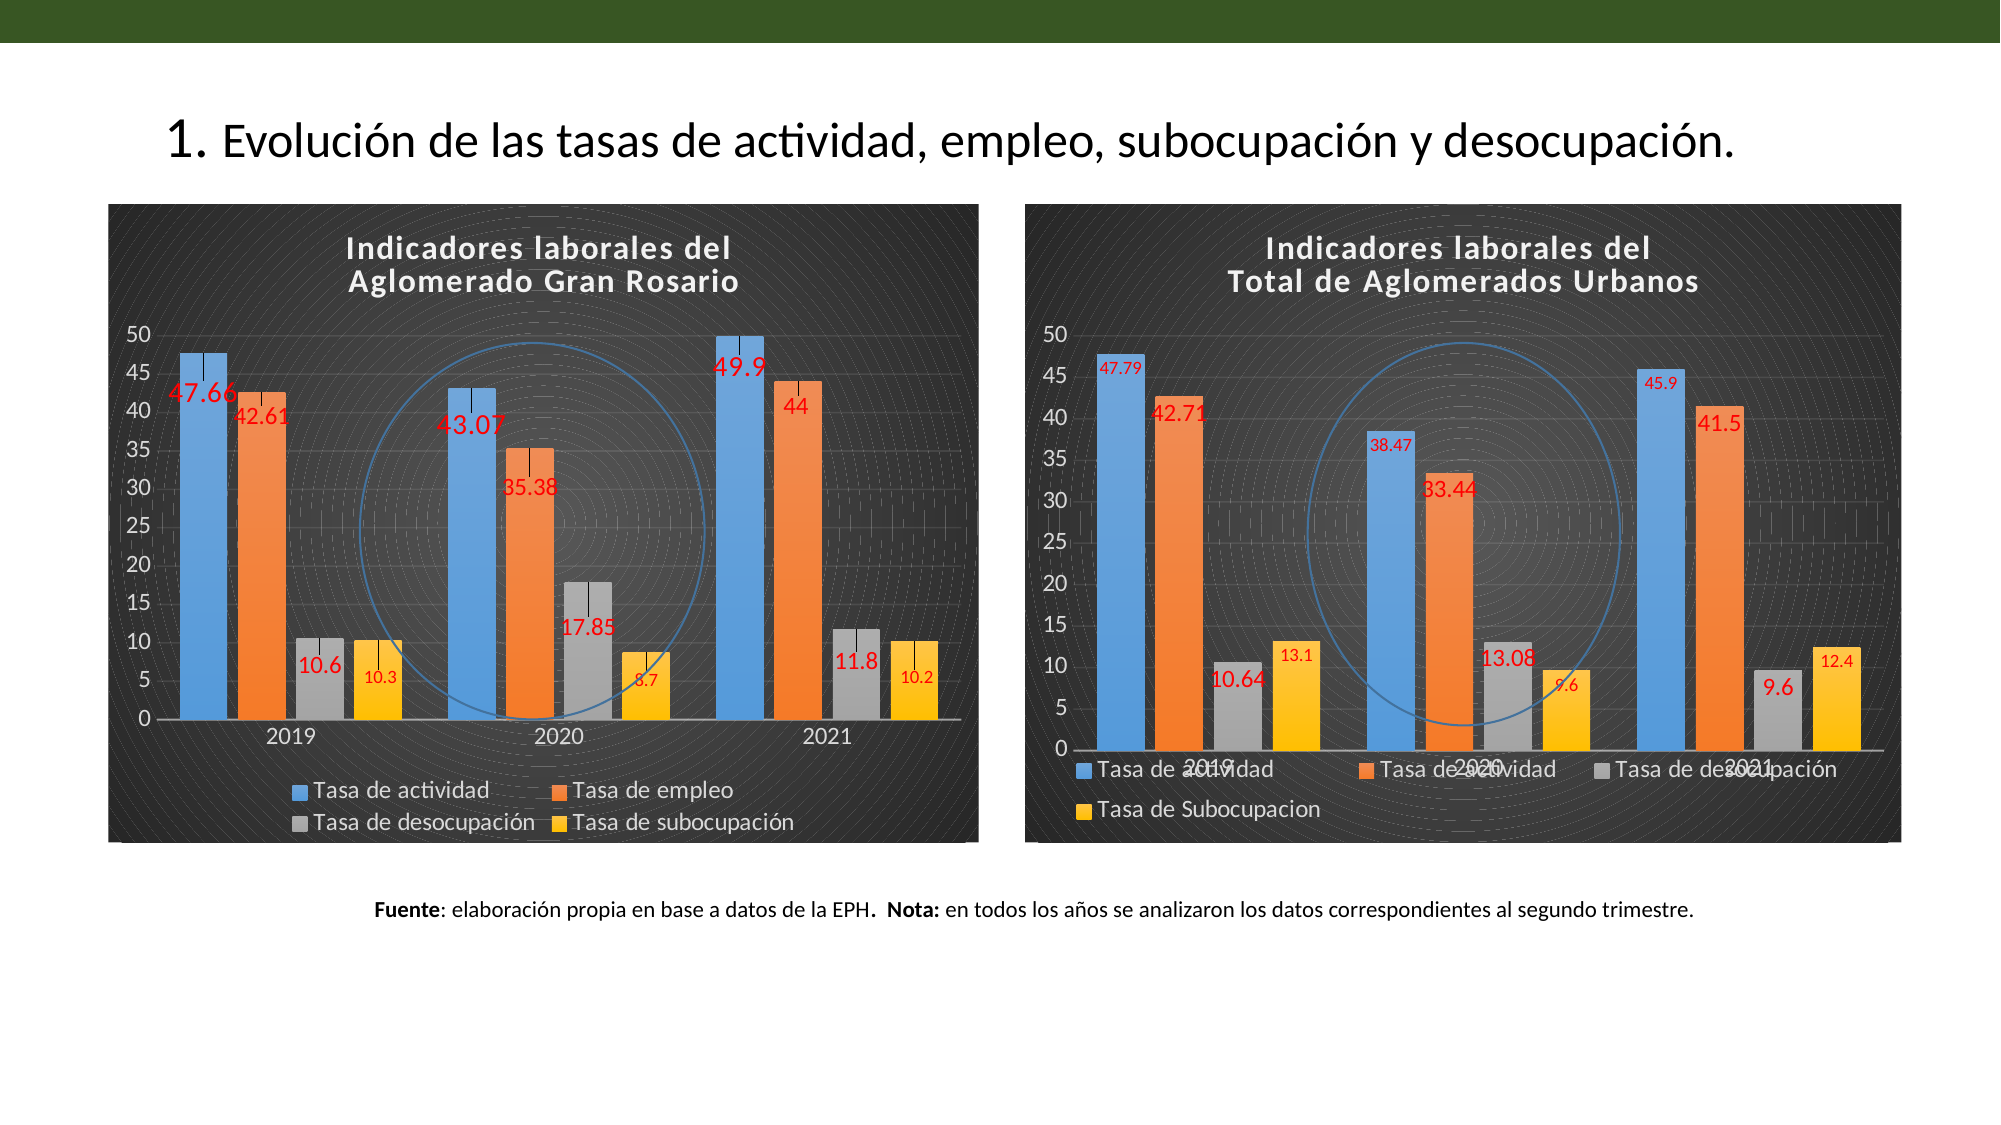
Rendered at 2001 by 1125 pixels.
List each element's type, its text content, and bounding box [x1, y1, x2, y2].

text_box Fuente: elaboración propia en base a datos de la EPH. Nota: en todos los años se analizaron los datos correspondientes al segundo trimestre. [359, 886, 1759, 929]
chart [1024, 204, 1902, 843]
chart [108, 204, 979, 843]
text_box 1. Evolución de las tasas de actividad, empleo, subocupación y desocupación. [150, 91, 2000, 177]
text_box [251, 794, 1707, 861]
